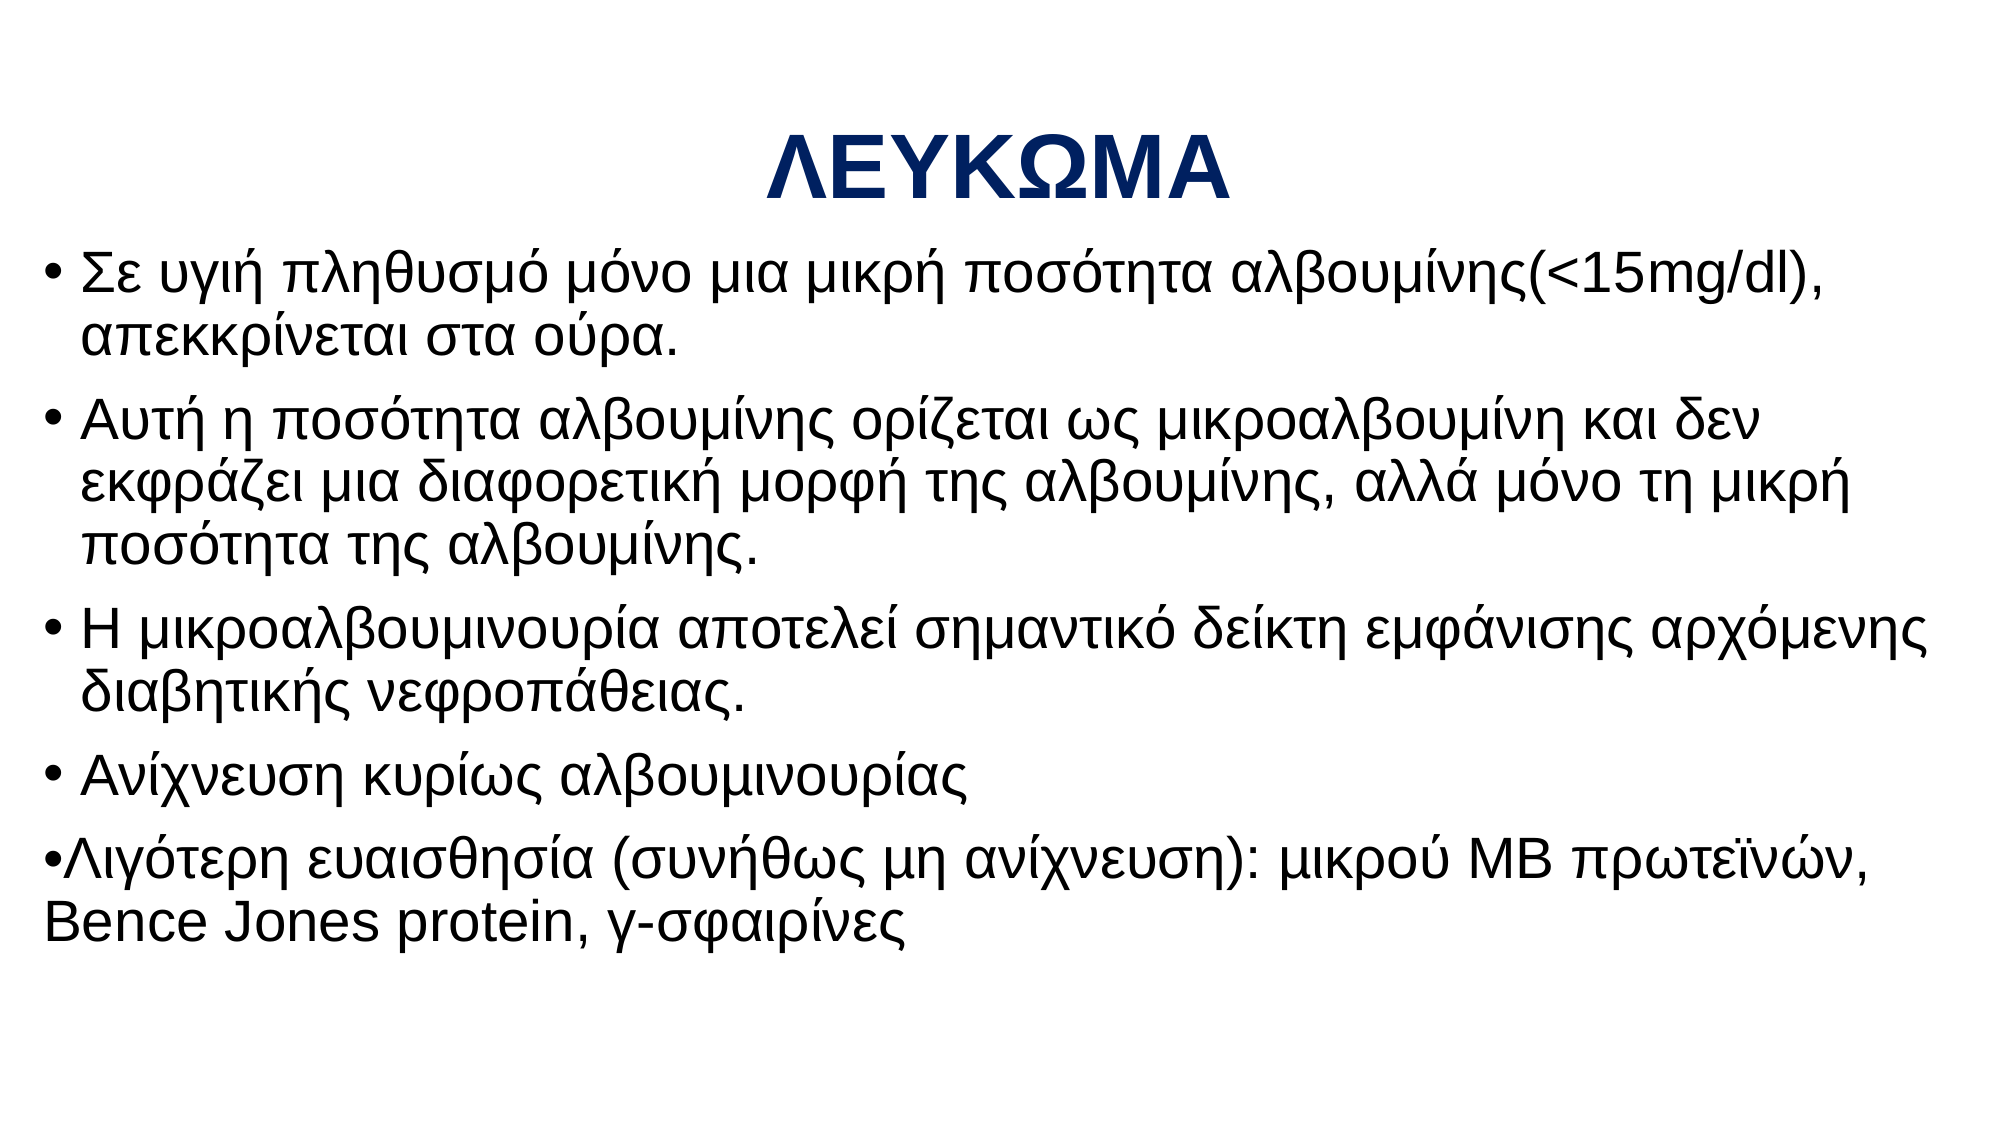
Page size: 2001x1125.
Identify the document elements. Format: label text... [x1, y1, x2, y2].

list Σε υγιή πληθυσμό μόνο μια μικρή ποσότητα αλβουμίνης(<15mg/dl), απεκκρίνεται στα ούρα. Αυτή η ποσότητα αλβουμίνης ορίζεται ως μικροαλβουμίνη και δεν εκφράζει μια διαφορετική μορφή της αλβουμίνης, αλλά μόνο τη μικρή ποσότητα της αλβουμίνης. Η μικροαλβουμινουρία αποτελεί σημαντικό δείκτη εμφάνισης αρχόμενης διαβητικής νεφροπάθειας. Ανίχνευση κυρίως αλβουµινουρίας •Λιγότερη ευαισθησία (συνήθως µη ανίχνευση): µικρού ΜΒ πρωτεϊνών, Bence Jones protein, γ-σφαιρίνες [28, 234, 1981, 1046]
title ΛΕΥΚΩΜΑ [137, 59, 1863, 234]
